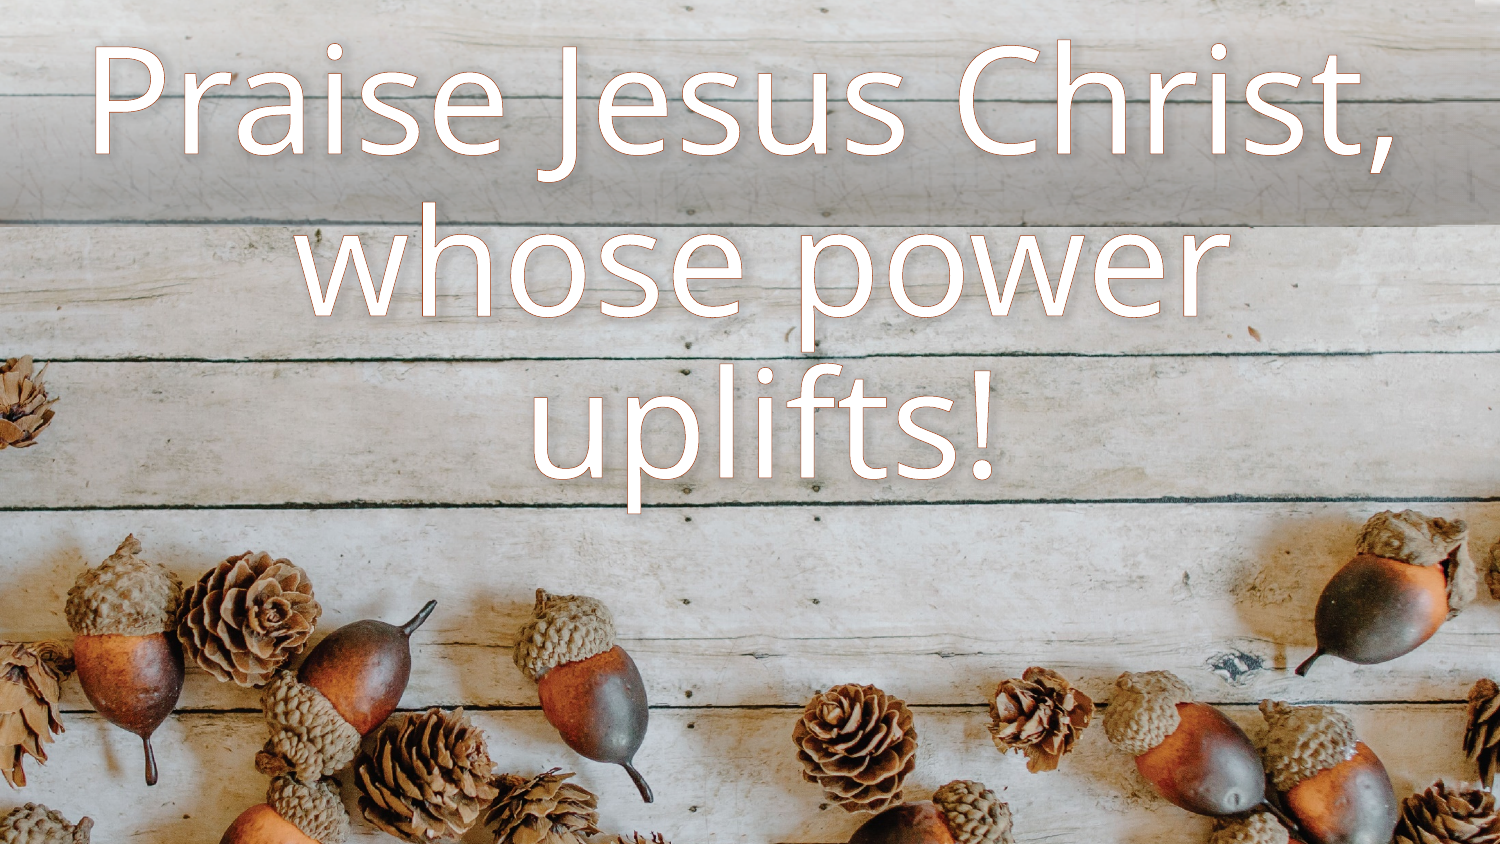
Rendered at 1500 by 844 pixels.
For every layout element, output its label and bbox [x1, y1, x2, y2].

text_box [0, 0, 1500, 844]
